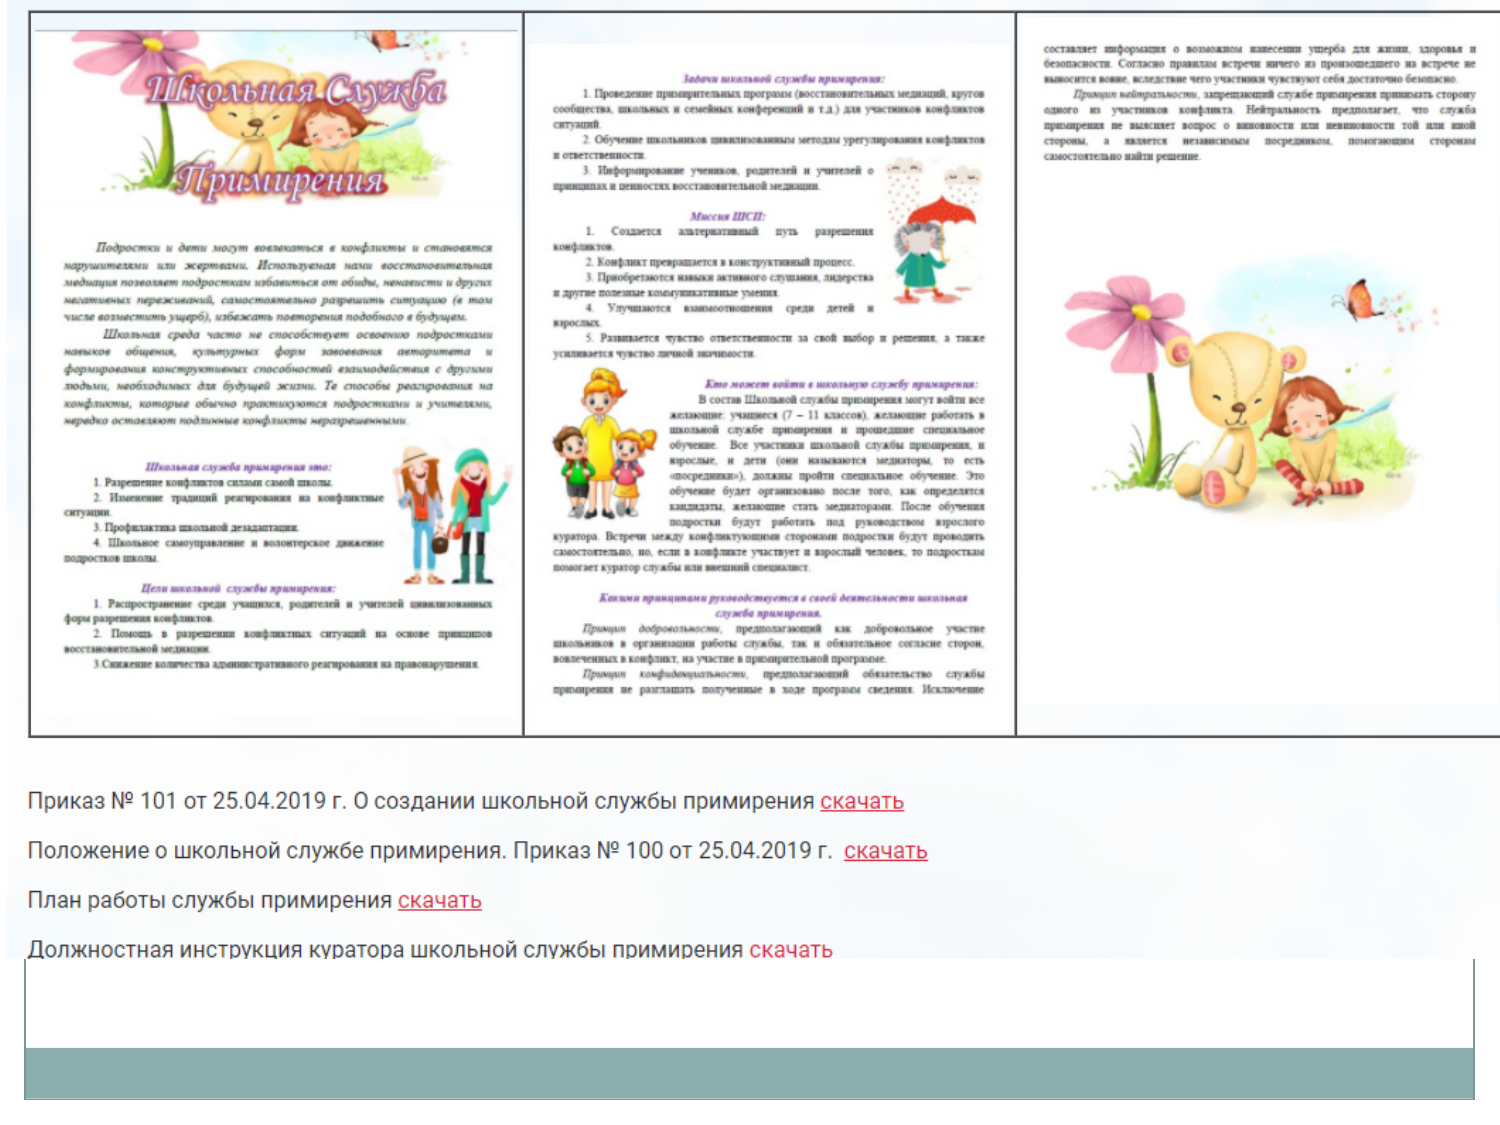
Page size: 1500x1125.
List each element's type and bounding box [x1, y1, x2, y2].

picture [7, 0, 1500, 959]
